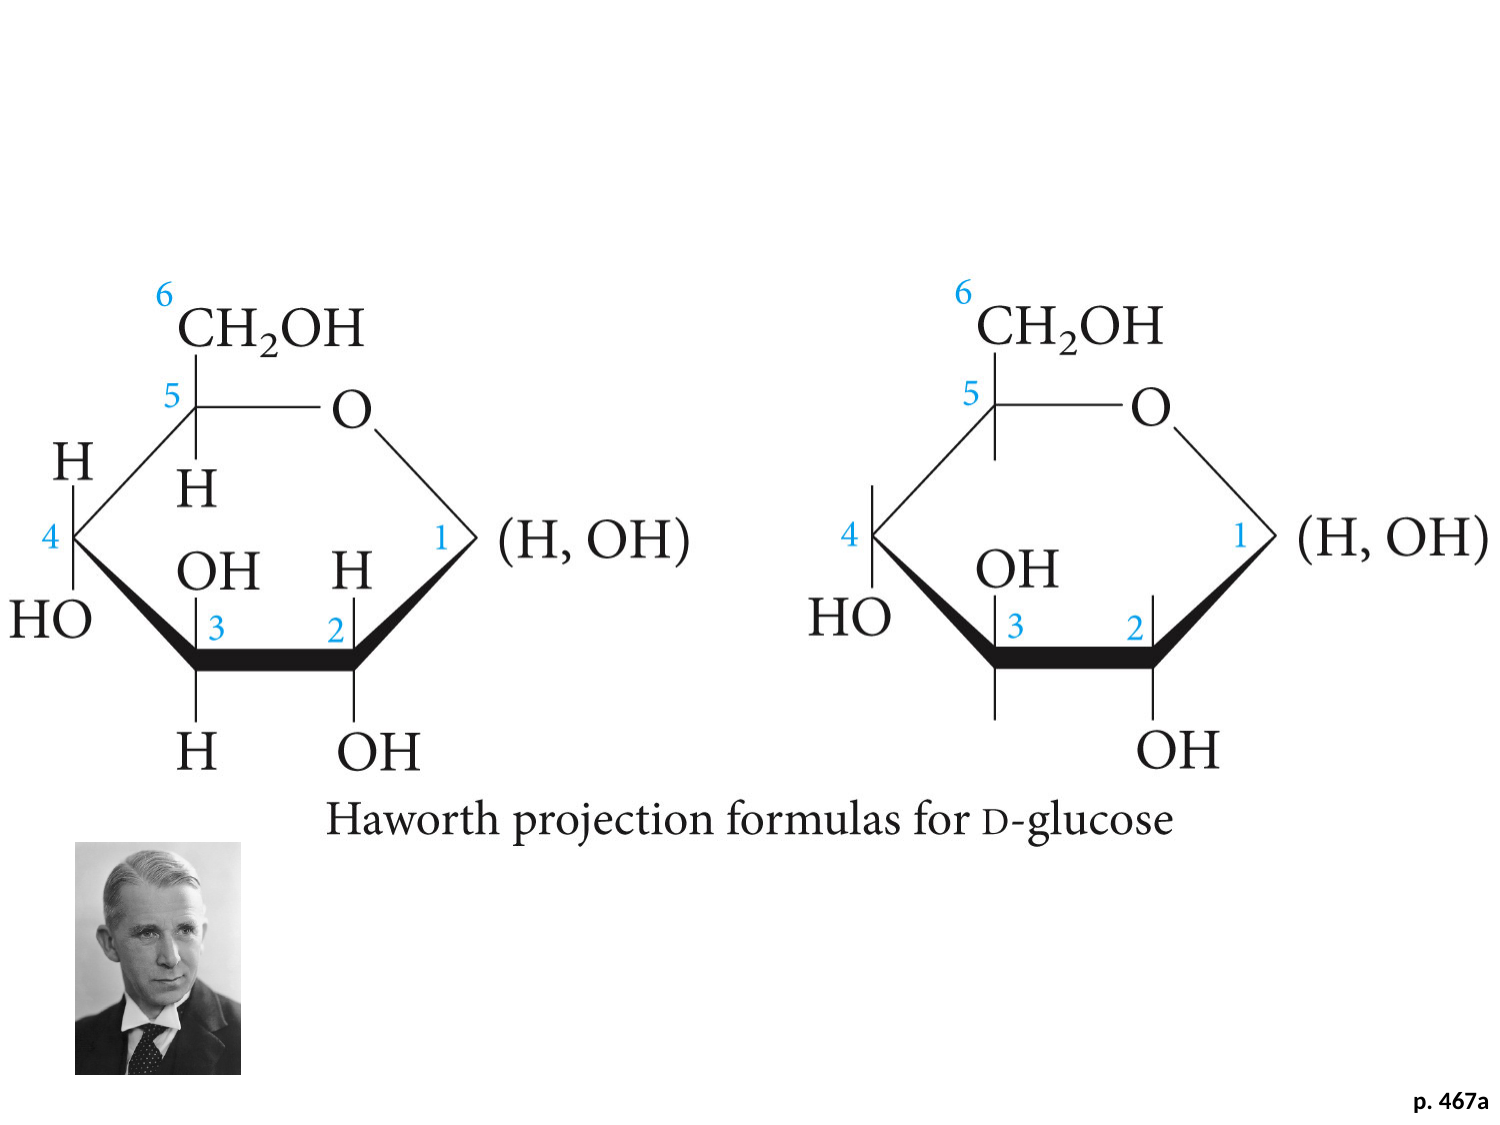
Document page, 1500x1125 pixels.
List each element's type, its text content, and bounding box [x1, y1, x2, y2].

picture [0, 272, 1500, 1075]
text_box p. 467a [1237, 1074, 1500, 1125]
